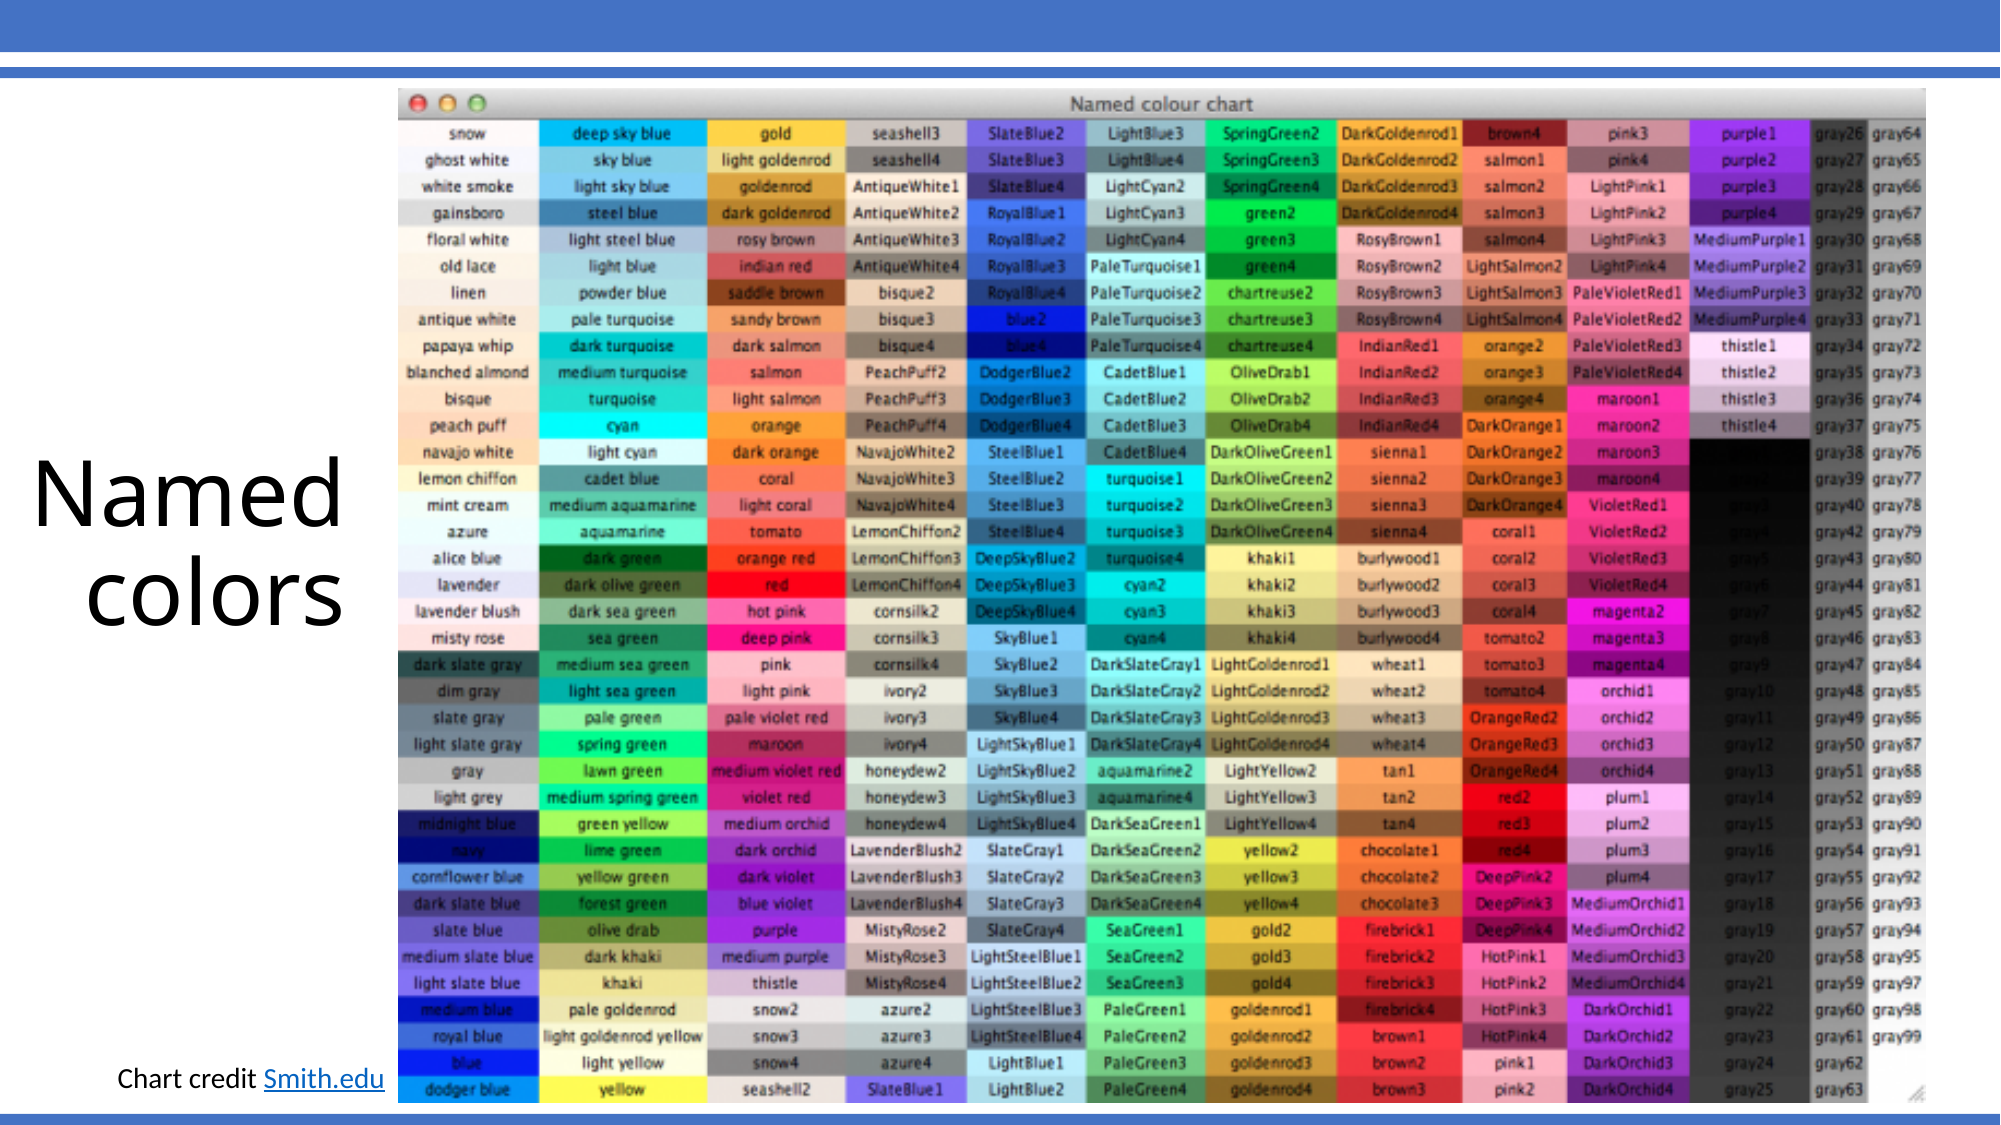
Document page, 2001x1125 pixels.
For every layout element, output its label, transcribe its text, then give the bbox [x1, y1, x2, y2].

title Named colors [0, 437, 361, 655]
picture [398, 88, 1926, 1103]
text_box Chart credit Smith.edu [102, 1051, 398, 1102]
